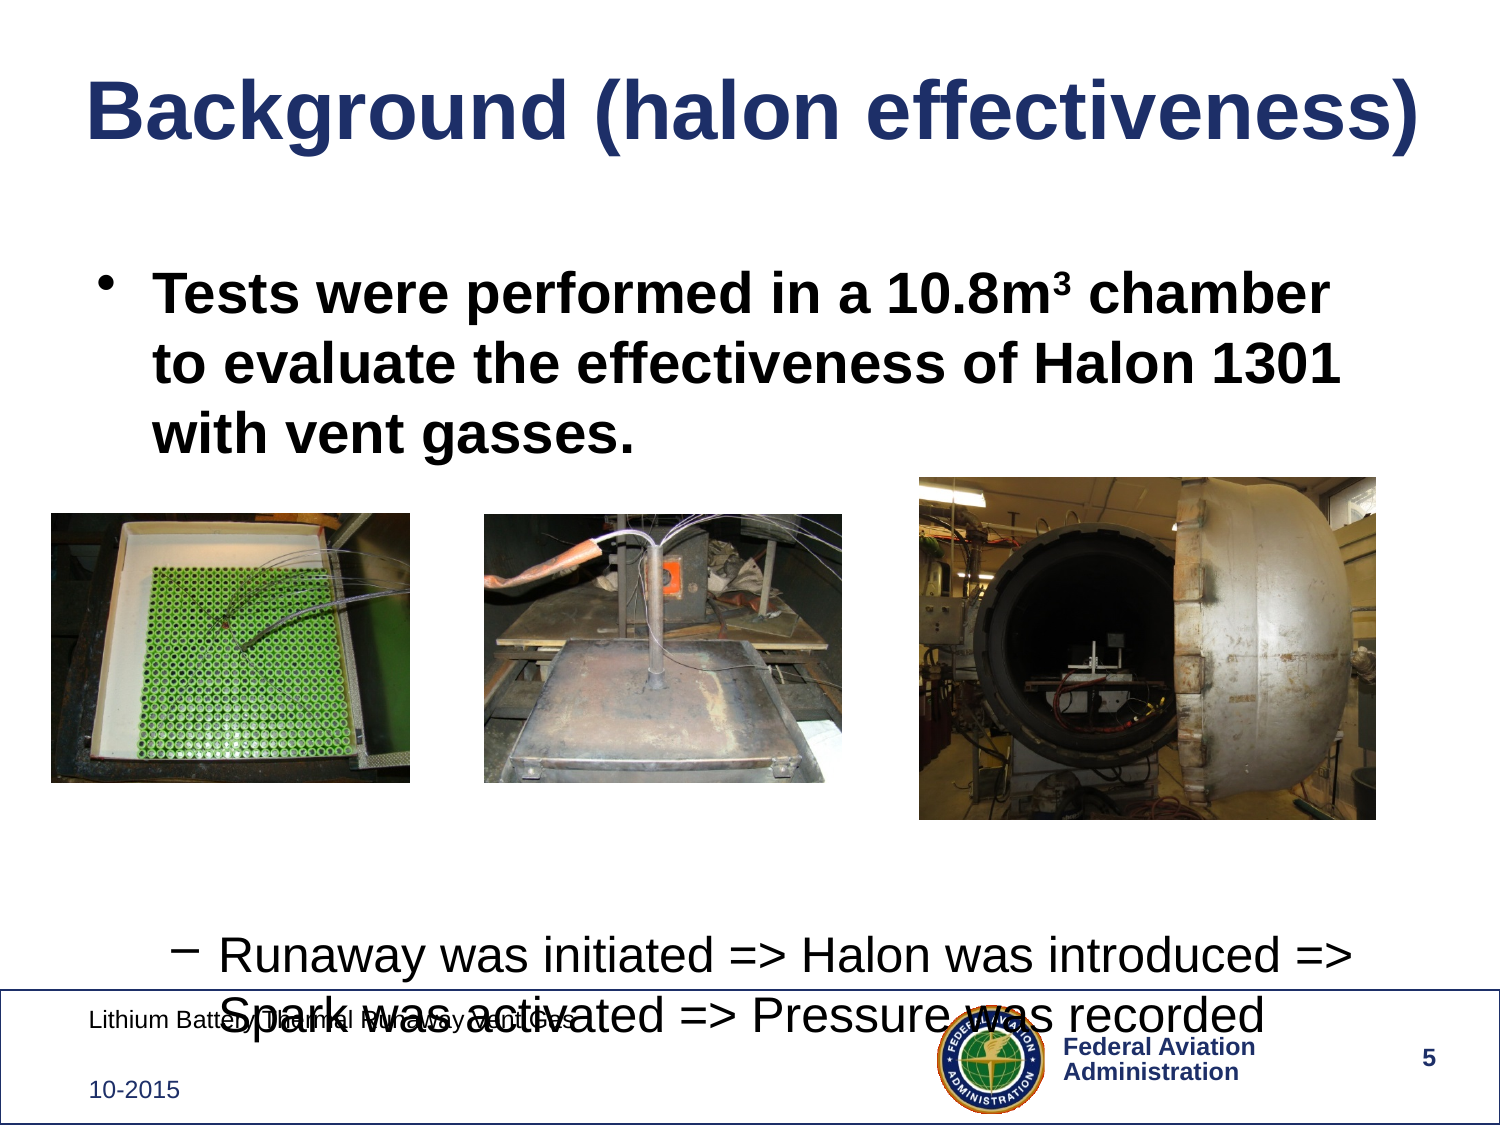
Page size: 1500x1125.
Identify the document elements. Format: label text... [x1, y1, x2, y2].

slide_number 5 [1074, 1025, 1388, 1100]
title Background (halon effectiveness) [70, 56, 1461, 157]
picture [50, 513, 410, 783]
list Tests were performed in a 10.8m3 chamber to evaluate the effectiveness of Halon 1301 with vent gasses. Runaway was initiated => Halon was introduced => Spark was activated => Pressure was recorded [81, 247, 1402, 968]
picture [484, 514, 842, 783]
picture [919, 477, 1376, 820]
picture [936, 1004, 1045, 1114]
